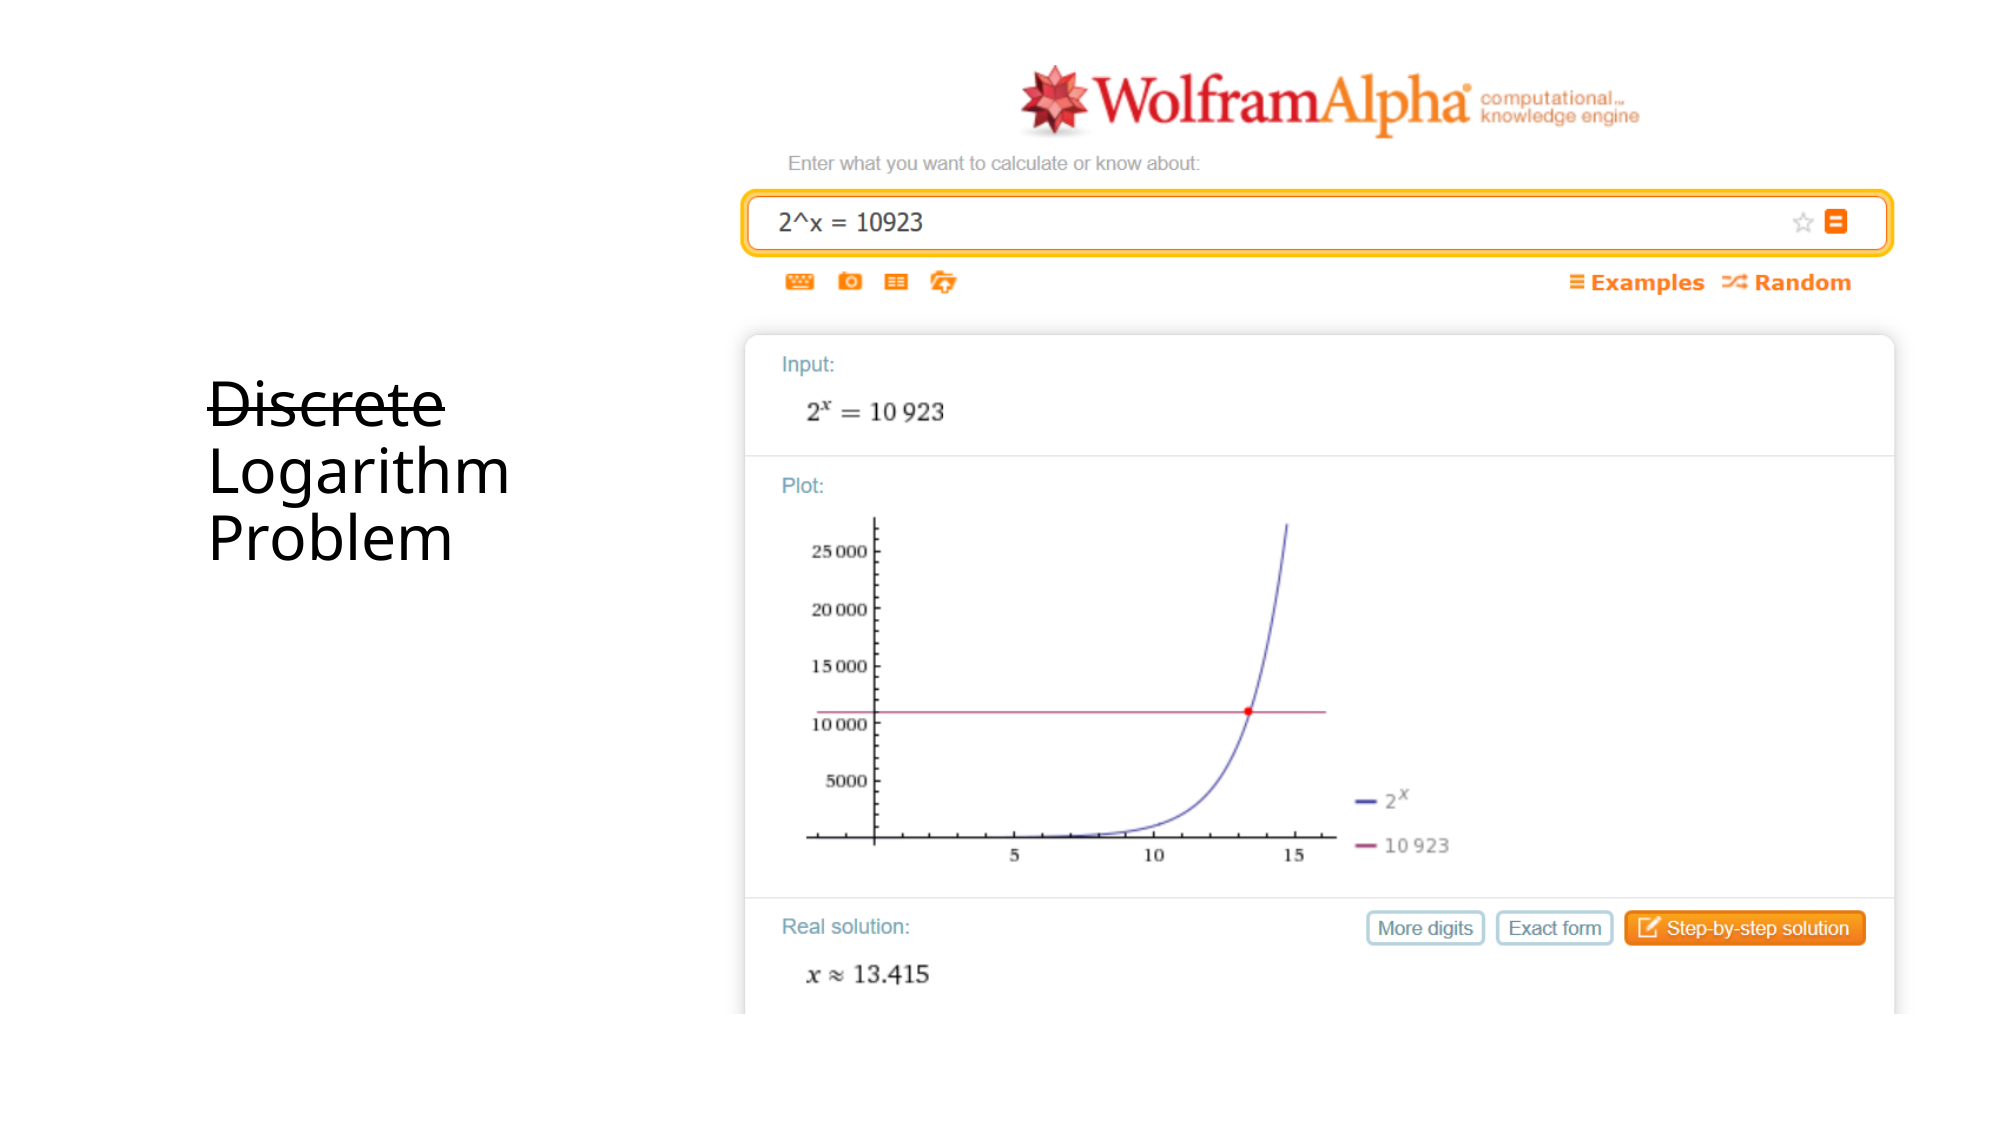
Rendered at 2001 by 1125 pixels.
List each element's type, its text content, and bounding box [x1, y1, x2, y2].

title Discrete Logarithm Problem [191, 364, 710, 582]
picture [710, 39, 1917, 1014]
